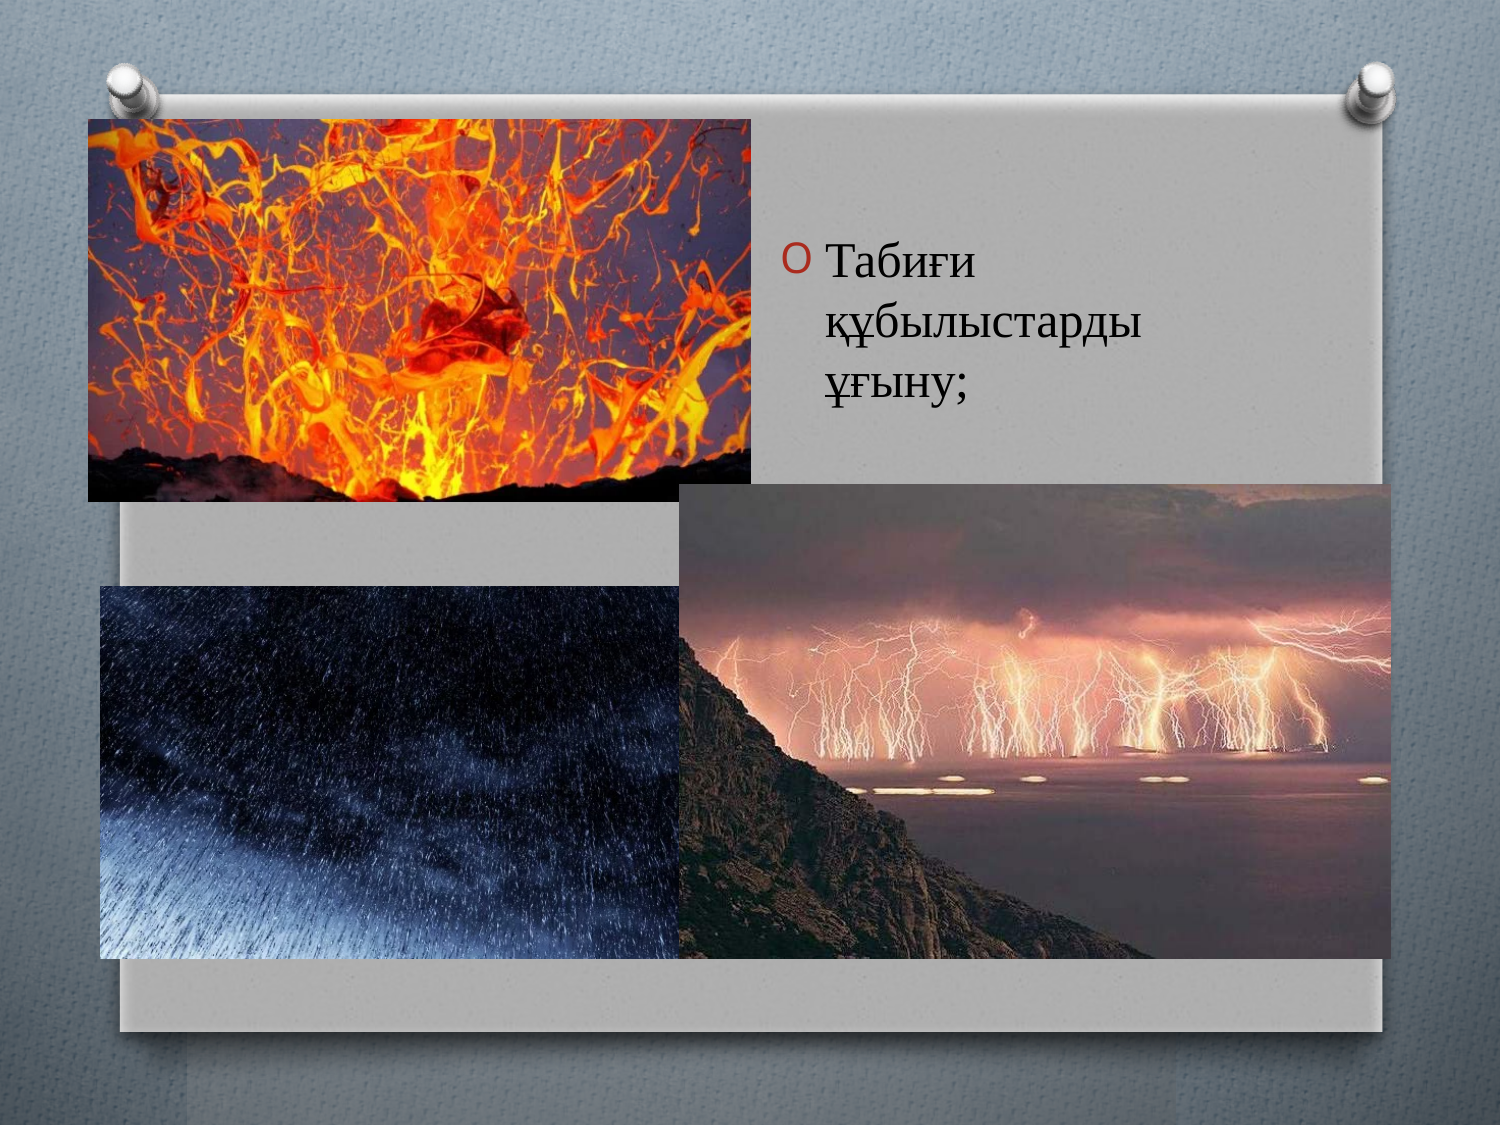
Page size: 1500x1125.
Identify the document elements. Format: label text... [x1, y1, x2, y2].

picture [1317, 35, 1439, 156]
picture [75, 29, 198, 121]
picture [100, 483, 1391, 959]
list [88, 119, 752, 502]
list Табиғи құбылыстарды ұғыну; [765, 219, 1290, 483]
